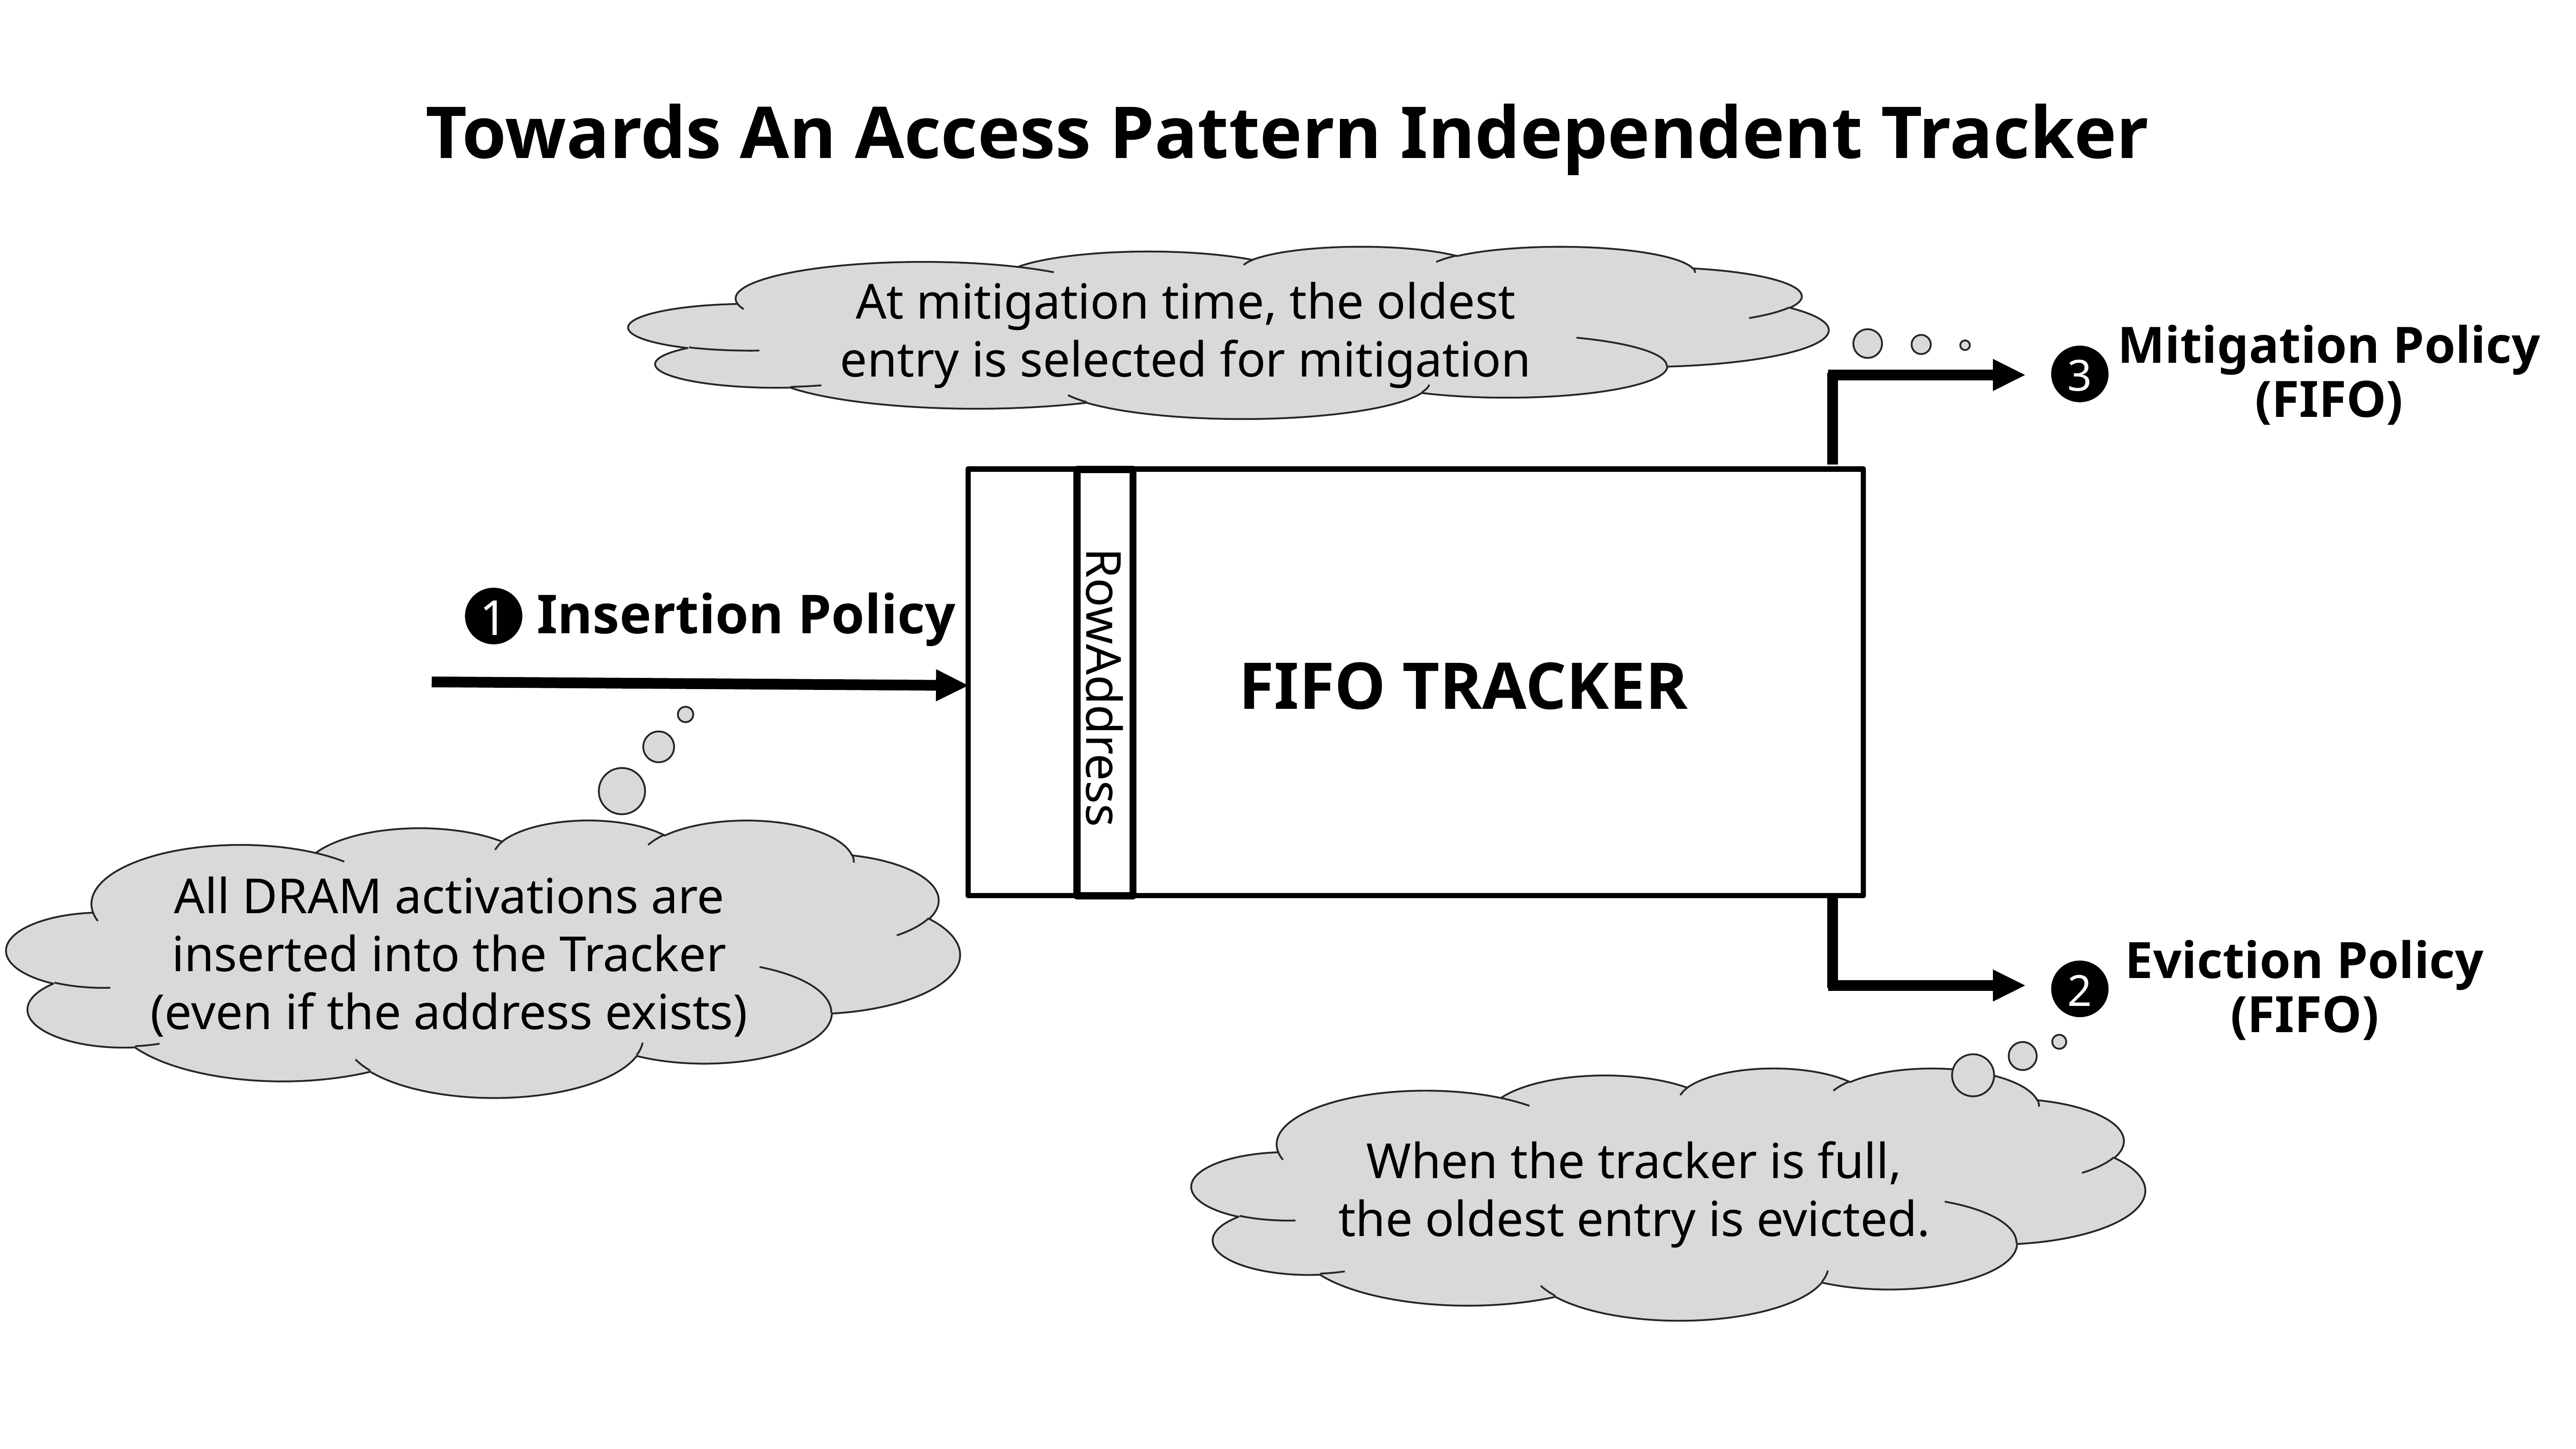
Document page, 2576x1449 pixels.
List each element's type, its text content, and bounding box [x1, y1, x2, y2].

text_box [629, 246, 2530, 465]
title Towards An Access Pattern Independent Tracker [66, 0, 2510, 177]
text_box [6, 583, 969, 1097]
text_box FIFO TRACKER [1174, 641, 1753, 726]
text_box [1134, 469, 1864, 896]
text_box RowAddress [1077, 469, 1134, 917]
text_box [967, 469, 1076, 896]
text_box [1192, 896, 2484, 1320]
